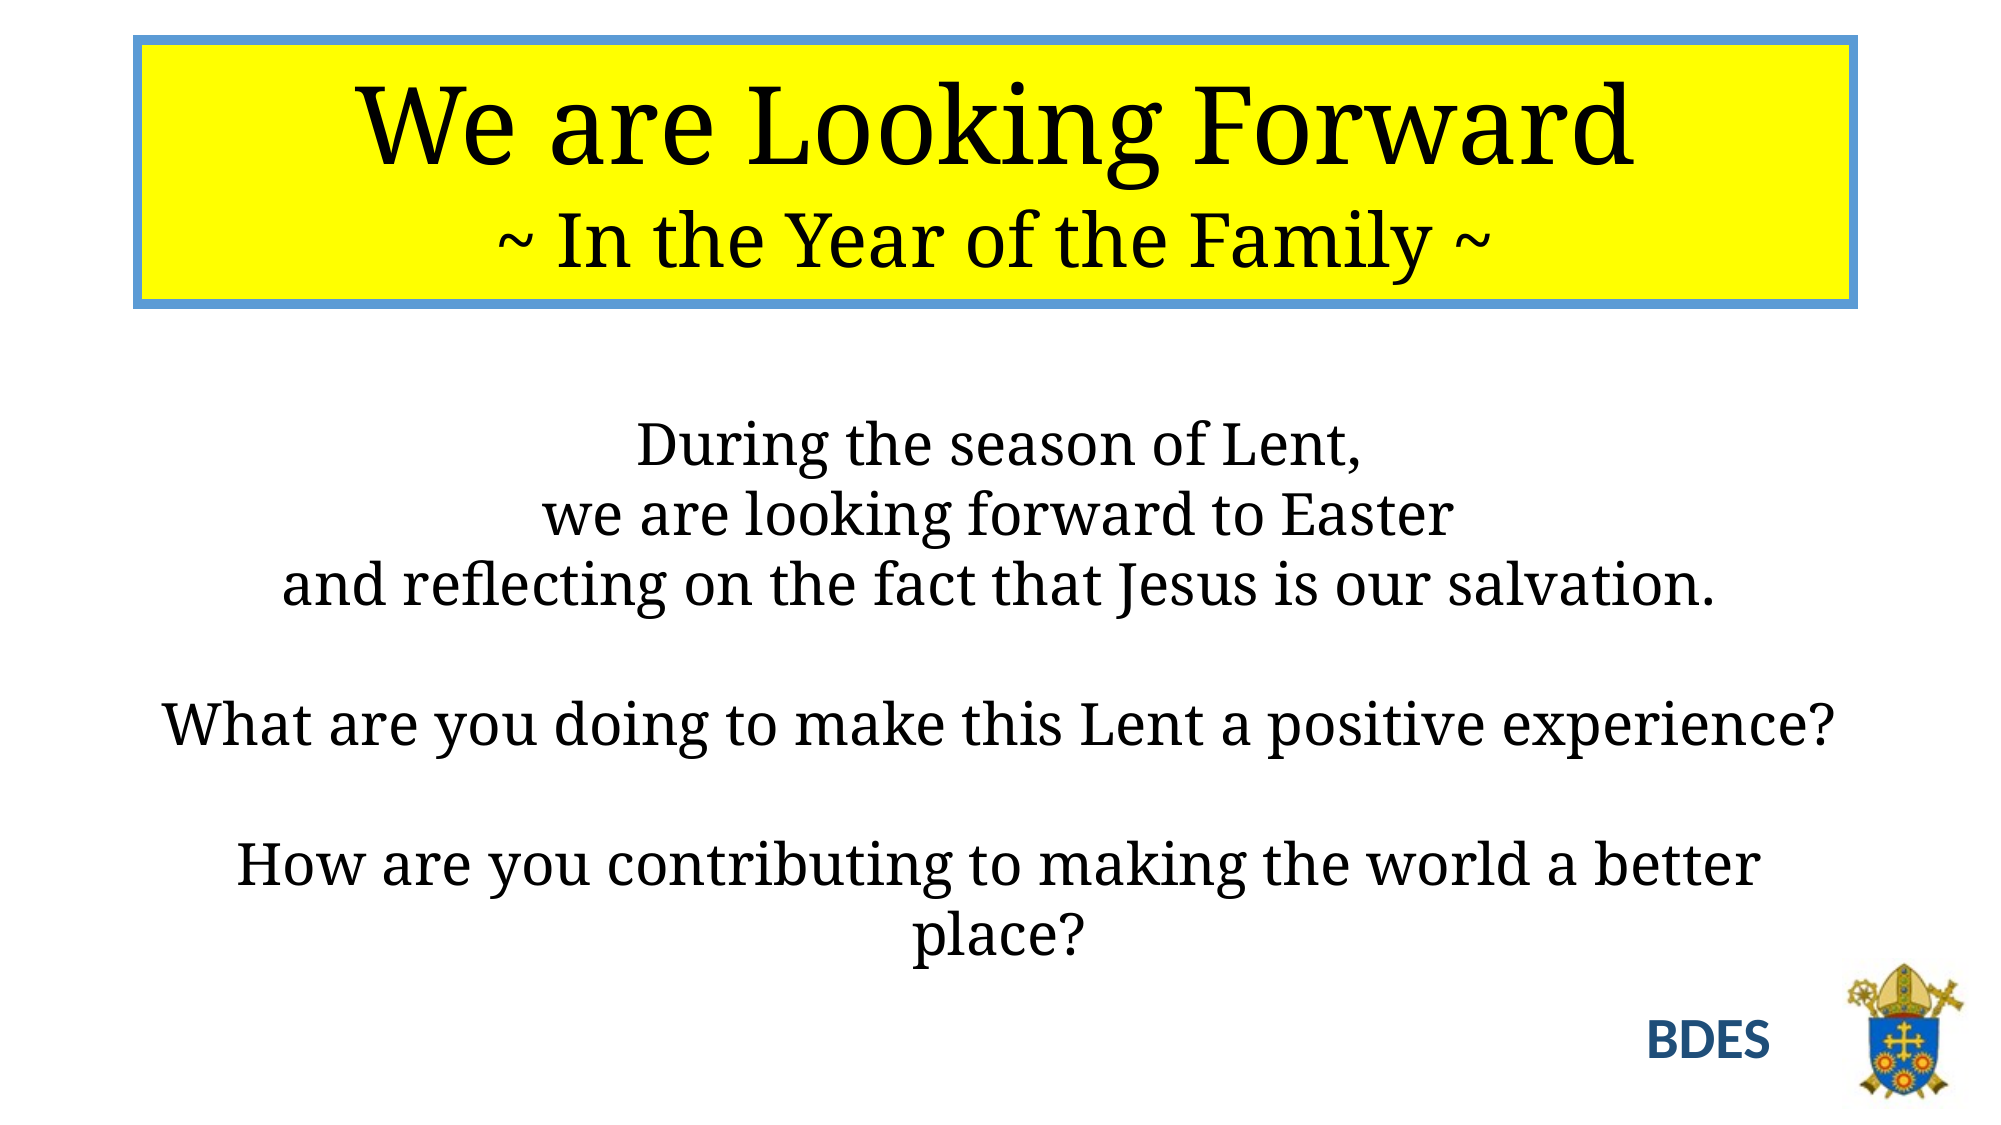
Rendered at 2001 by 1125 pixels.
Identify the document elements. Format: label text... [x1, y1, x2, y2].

text_box We are Looking Forward ~ In the Year of the Family ~ [137, 39, 1854, 305]
text_box BDES [1631, 992, 1842, 1078]
text_box During the season of Lent, we are looking forward to Easter and reflecting on the fact that Jesus is our salvation. What are you doing to make this Lent a positive experience? How are you contributing to making the world a better place? [137, 391, 1861, 1079]
picture [1842, 958, 1970, 1109]
